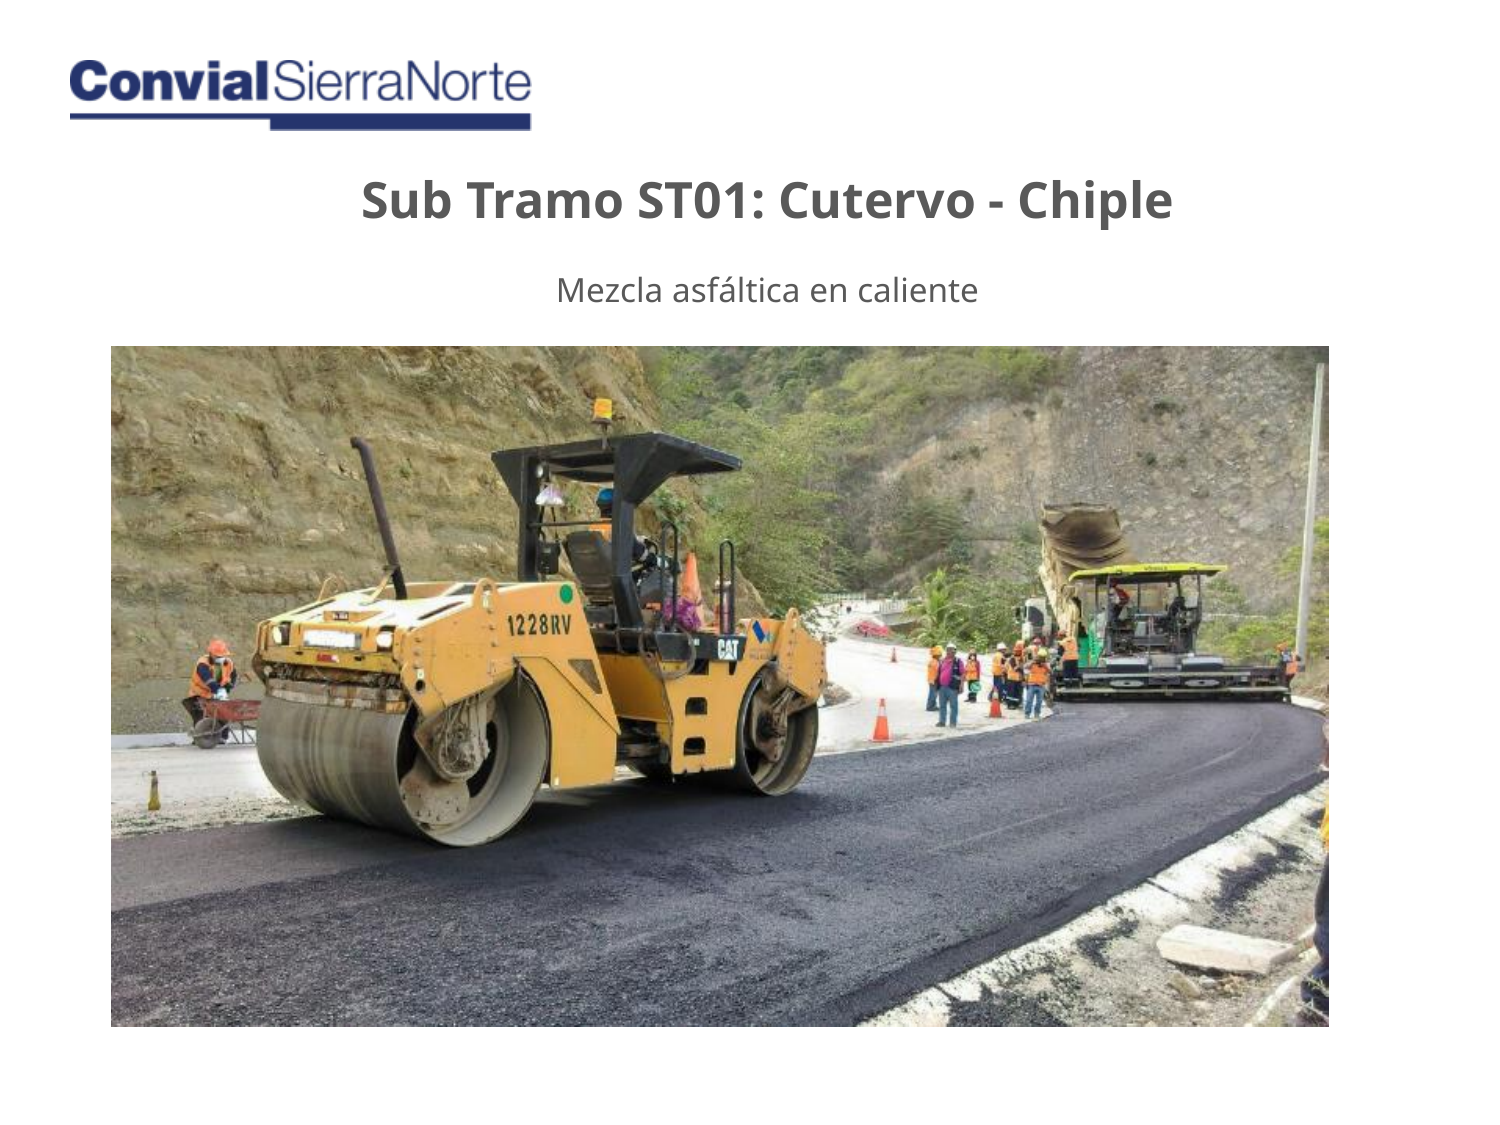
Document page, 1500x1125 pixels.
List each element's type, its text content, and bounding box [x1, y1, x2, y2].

picture [110, 345, 1330, 1027]
list Sub Tramo ST01: Cutervo - Chiple Mezcla asfáltica en caliente [90, 160, 1446, 950]
picture [70, 60, 532, 132]
